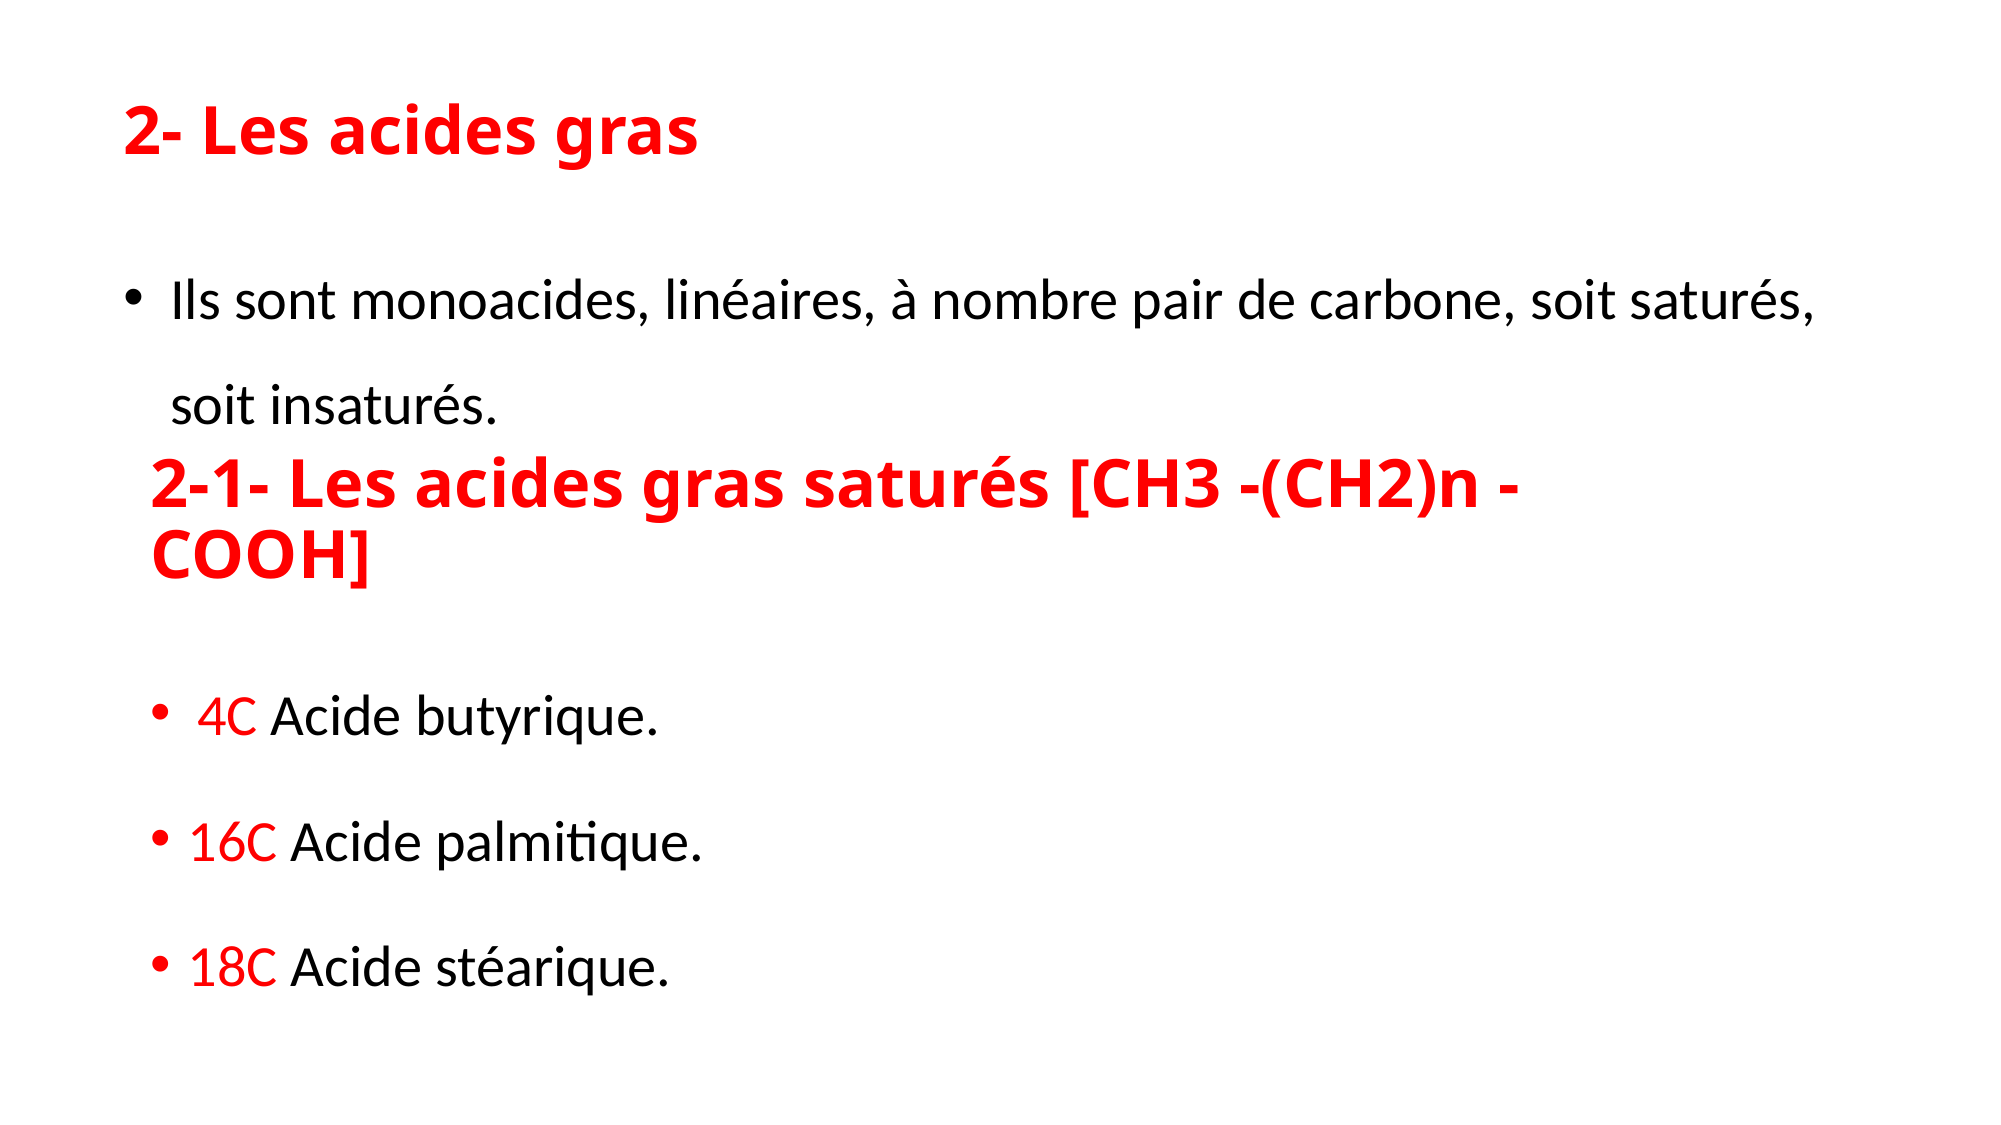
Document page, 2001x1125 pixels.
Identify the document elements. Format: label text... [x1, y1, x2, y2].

text_box 4C Acide butyrique. 16C Acide palmitique. 18C Acide stéarique. [135, 634, 1919, 1125]
title 2- Les acides gras [108, 83, 743, 183]
text_box 2-1- Les acides gras saturés [CH3 -(CH2)n - COOH] [135, 471, 1714, 572]
text_box Ils sont monoacides, linéaires, à nombre pair de carbone, soit saturés, soit insaturés. [108, 219, 1892, 444]
